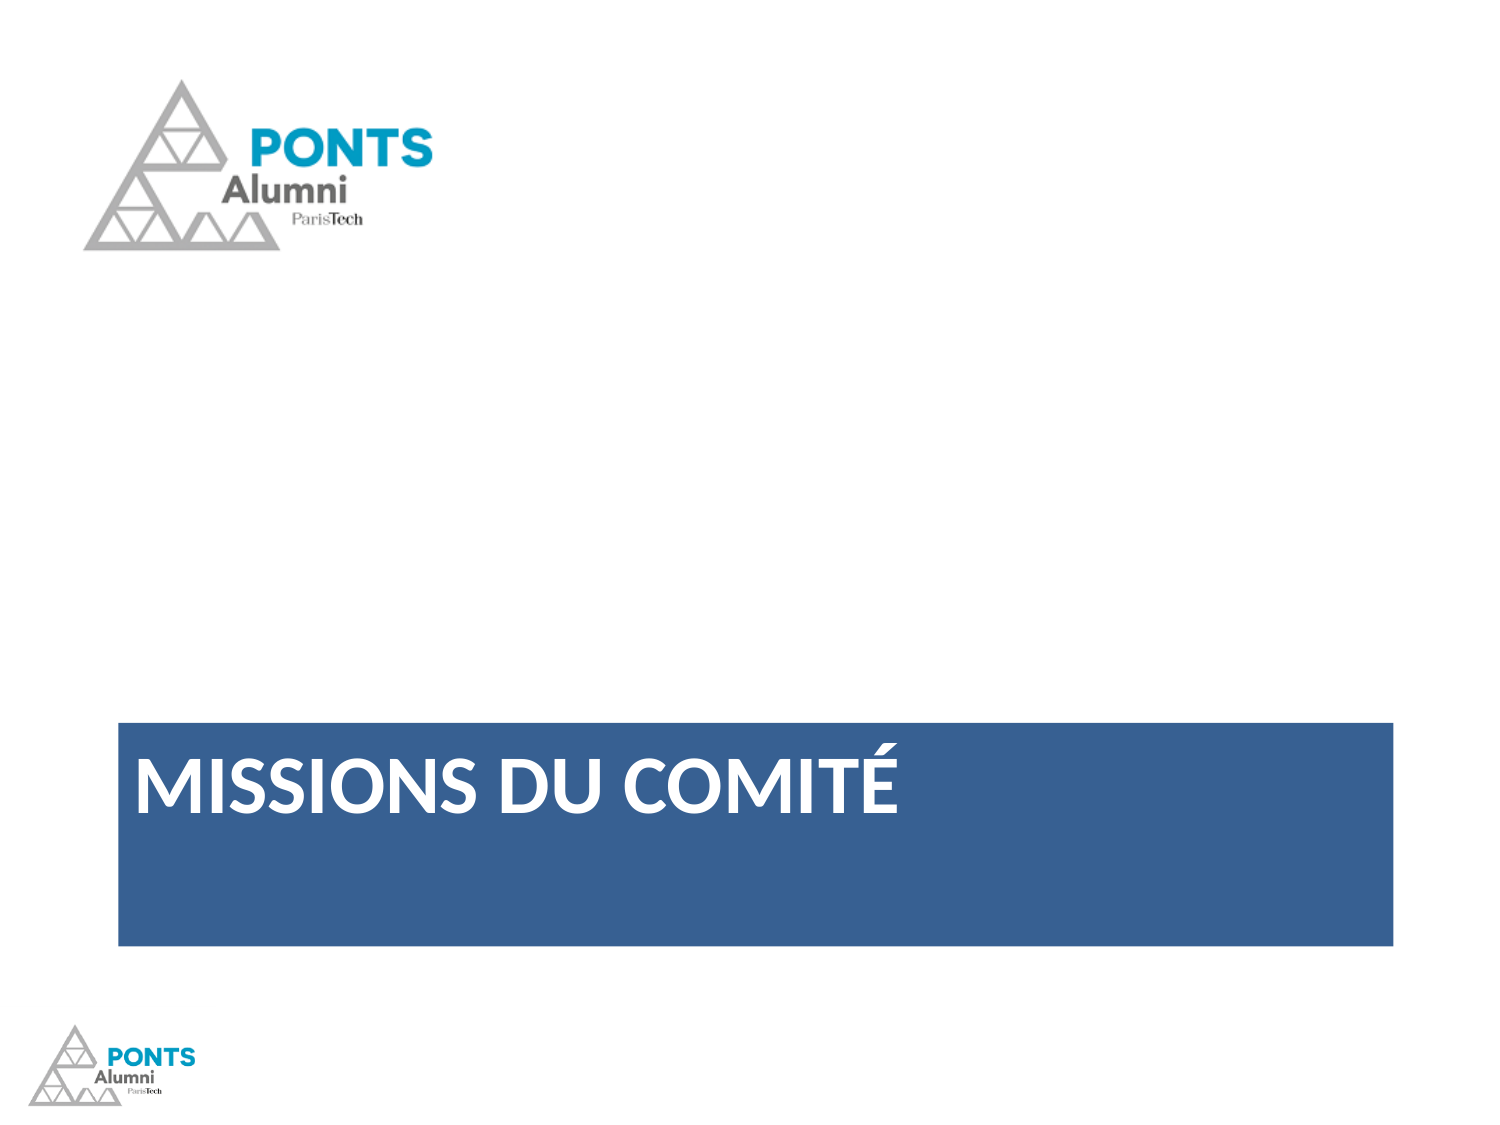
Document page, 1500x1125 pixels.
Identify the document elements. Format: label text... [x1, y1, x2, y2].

picture [26, 42, 477, 291]
picture [0, 1006, 216, 1125]
title Missions du Comité [118, 722, 1394, 947]
